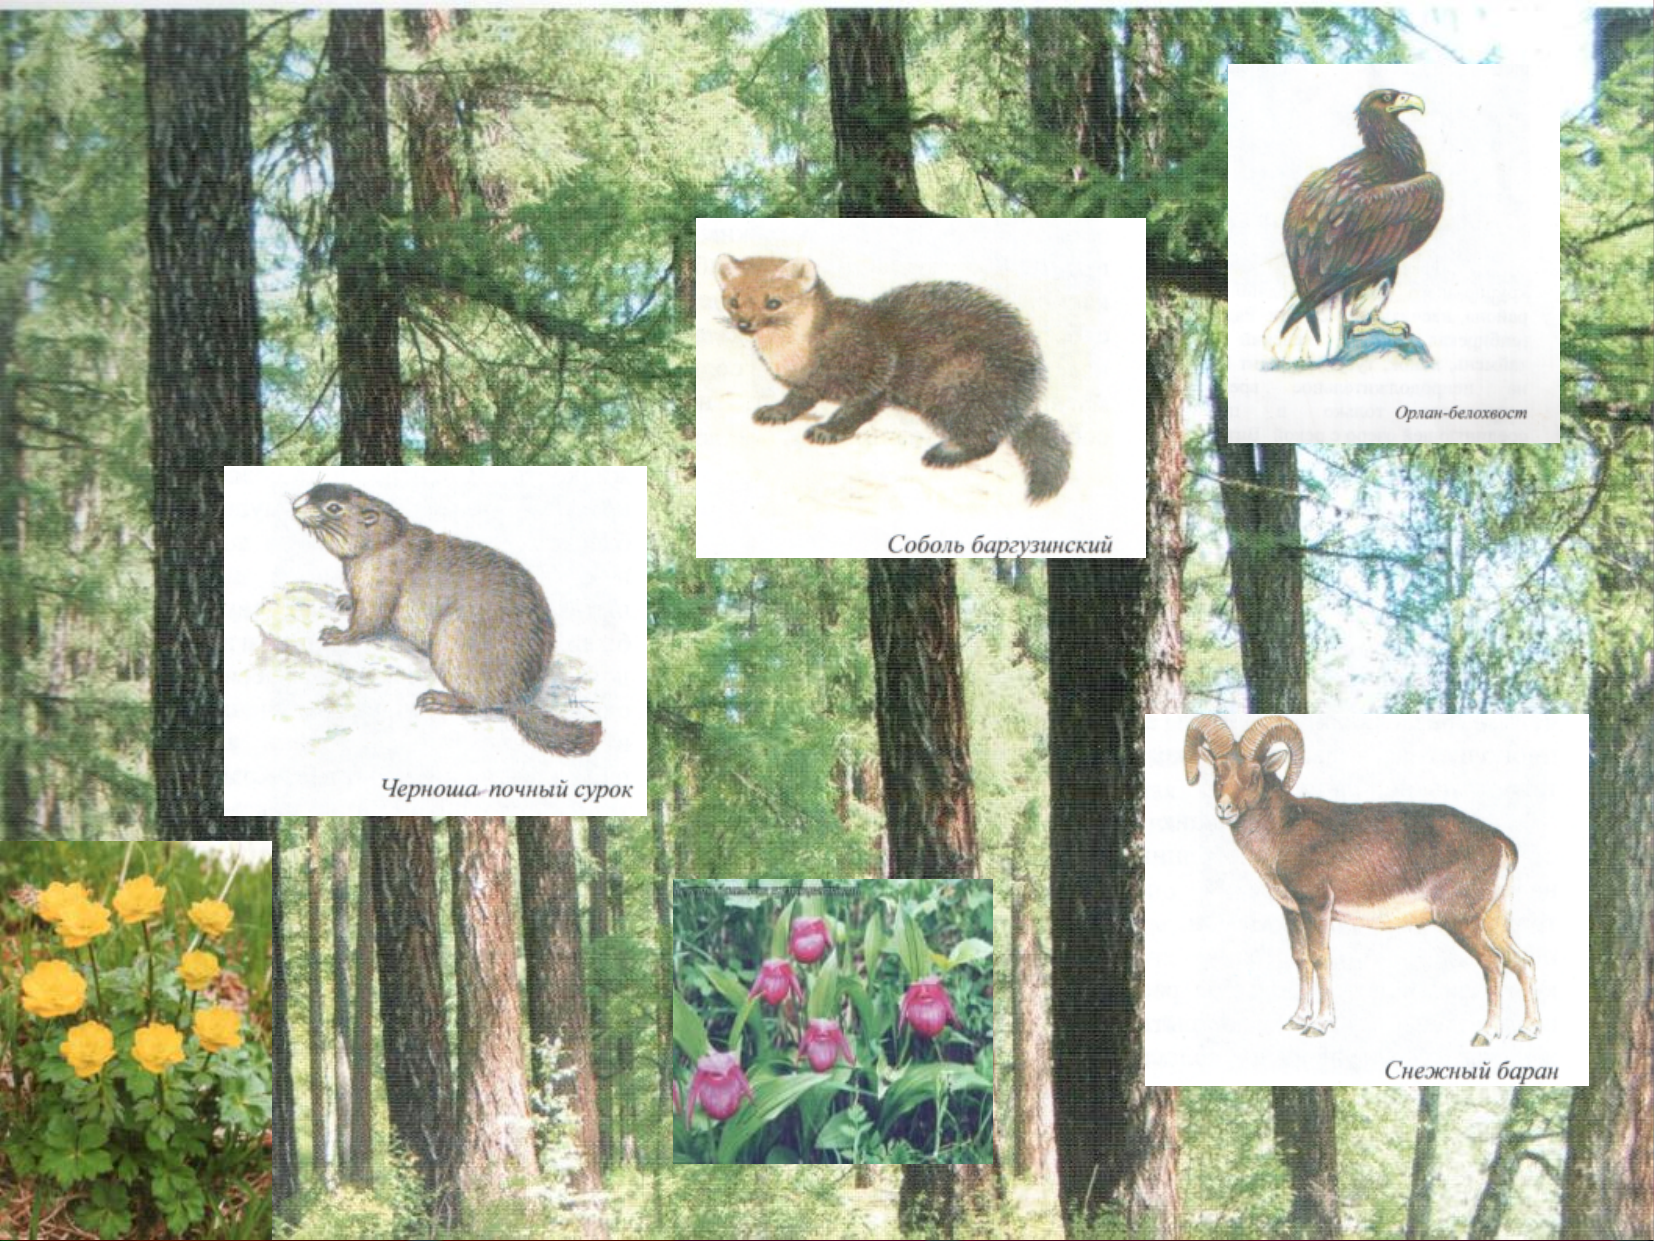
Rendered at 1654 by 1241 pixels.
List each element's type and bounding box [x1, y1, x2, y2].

list [0, 841, 272, 1241]
picture [0, 0, 1654, 1241]
